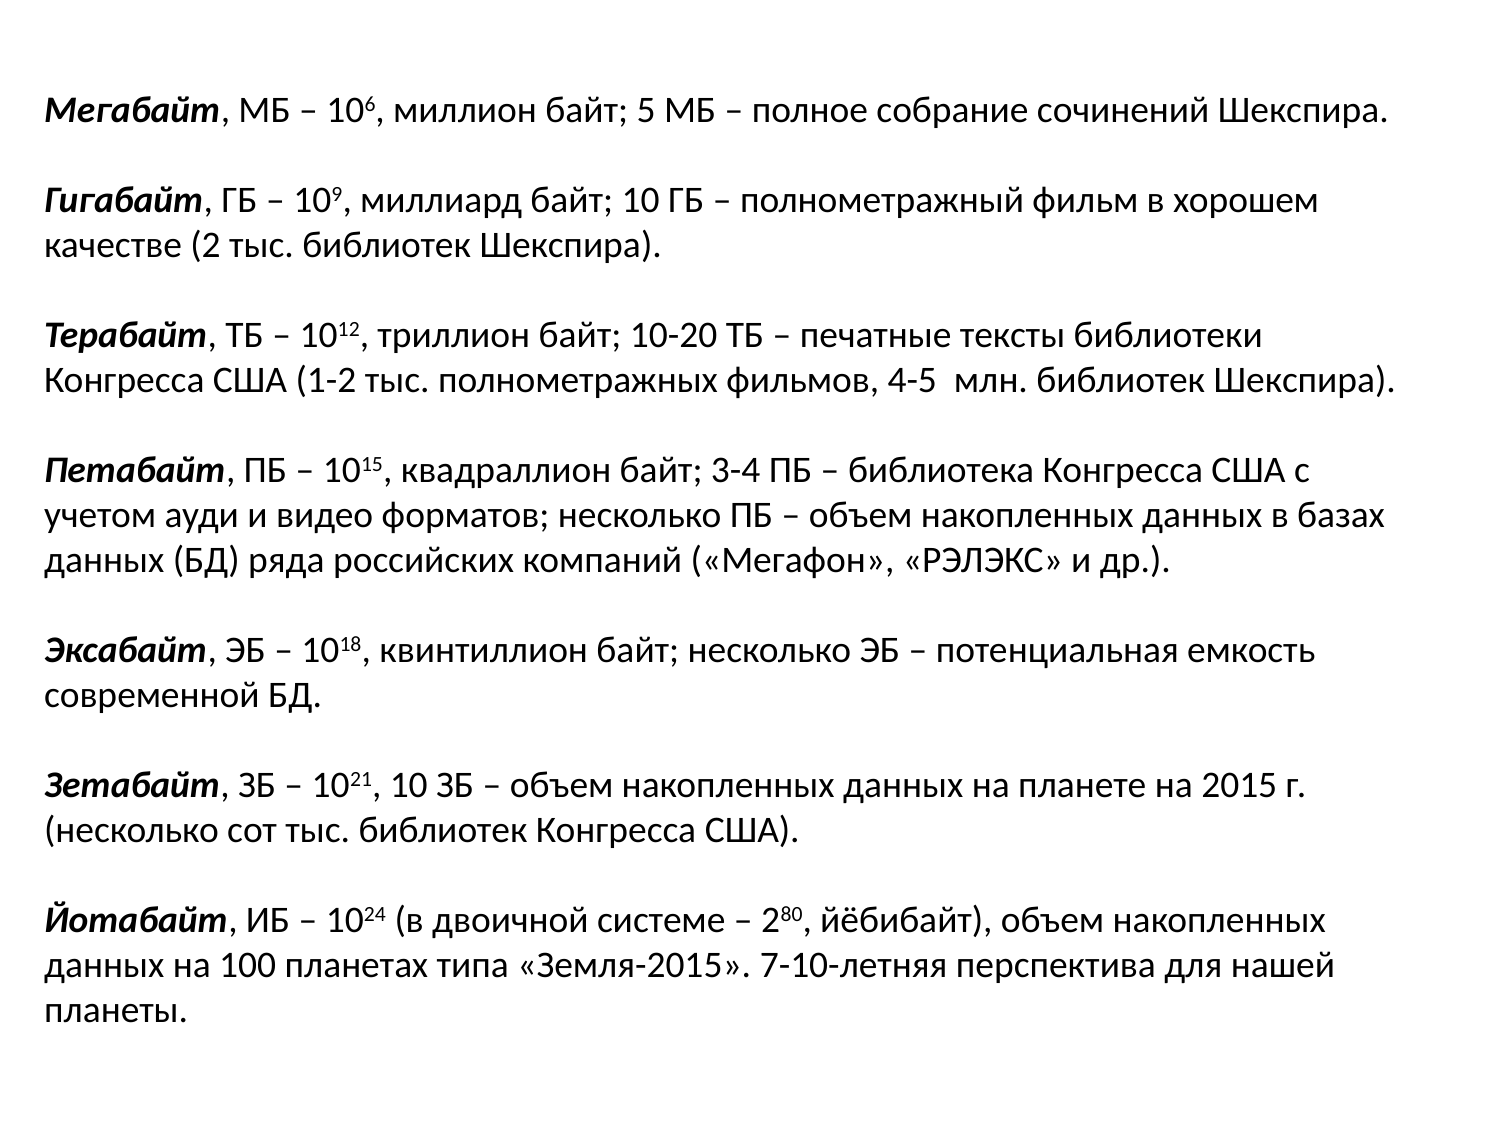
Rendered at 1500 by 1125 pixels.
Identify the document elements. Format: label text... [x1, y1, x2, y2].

text_box Мегабайт, МБ – 106, миллион байт; 5 МБ – полное собрание сочинений Шекспира. Гигабайт, ГБ – 109, миллиард байт; 10 ГБ – полнометражный фильм в хорошем качестве (2 тыс. библиотек Шекспира). Терабайт, ТБ – 1012, триллион байт; 10-20 ТБ – печатные тексты библиотеки Конгресса США (1-2 тыс. полнометражных фильмов, 4-5 млн. библиотек Шекспира). Петабайт, ПБ – 1015, квадраллион байт; 3-4 ПБ – библиотека Конгресса США с учетом ауди и видео форматов; несколько ПБ – объем накопленных данных в базах данных (БД) ряда российских компаний («Мегафон», «РЭЛЭКС» и др.). Эксабайт, ЭБ – 1018, квинтиллион байт; несколько ЭБ – потенциальная емкость современной БД. Зетабайт, ЗБ – 1021, 10 ЗБ – объем накопленных данных на планете на 2015 г. (несколько сот тыс. библиотек Конгресса США). Йотабайт, ИБ – 1024 (в двоичной системе – 280, йёбибайт), объем накопленных данных на 100 планетах типа «Земля-2015». 7-10-летняя перспектива для нашей планеты. [29, 78, 1436, 1038]
